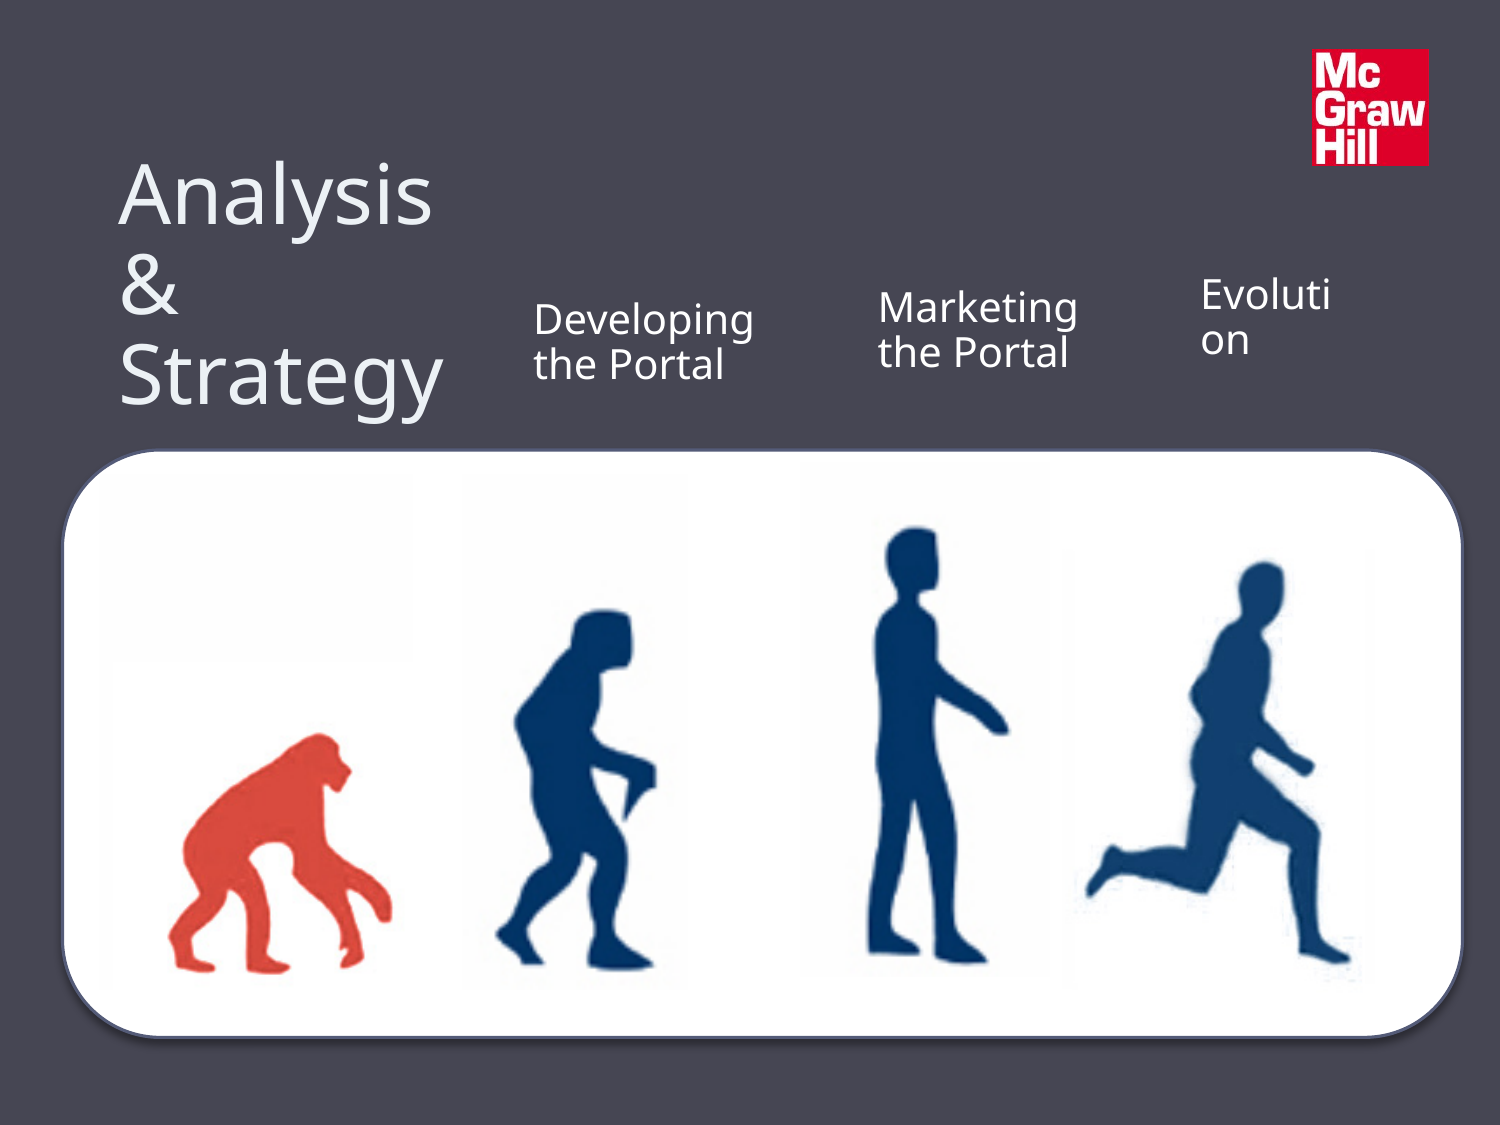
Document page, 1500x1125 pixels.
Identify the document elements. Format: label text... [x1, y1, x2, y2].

text_box [10, 0, 1026, 737]
picture [1312, 49, 1429, 166]
text_box Evolution [1199, 274, 1413, 363]
text_box Marketing the Portal [1026, 249, 1088, 413]
picture [462, 474, 688, 990]
text_box [1026, 262, 1338, 448]
text_box [60, 448, 1465, 1039]
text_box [87, 199, 513, 351]
picture [99, 474, 418, 1011]
picture [799, 462, 1051, 978]
picture [1062, 537, 1376, 1001]
